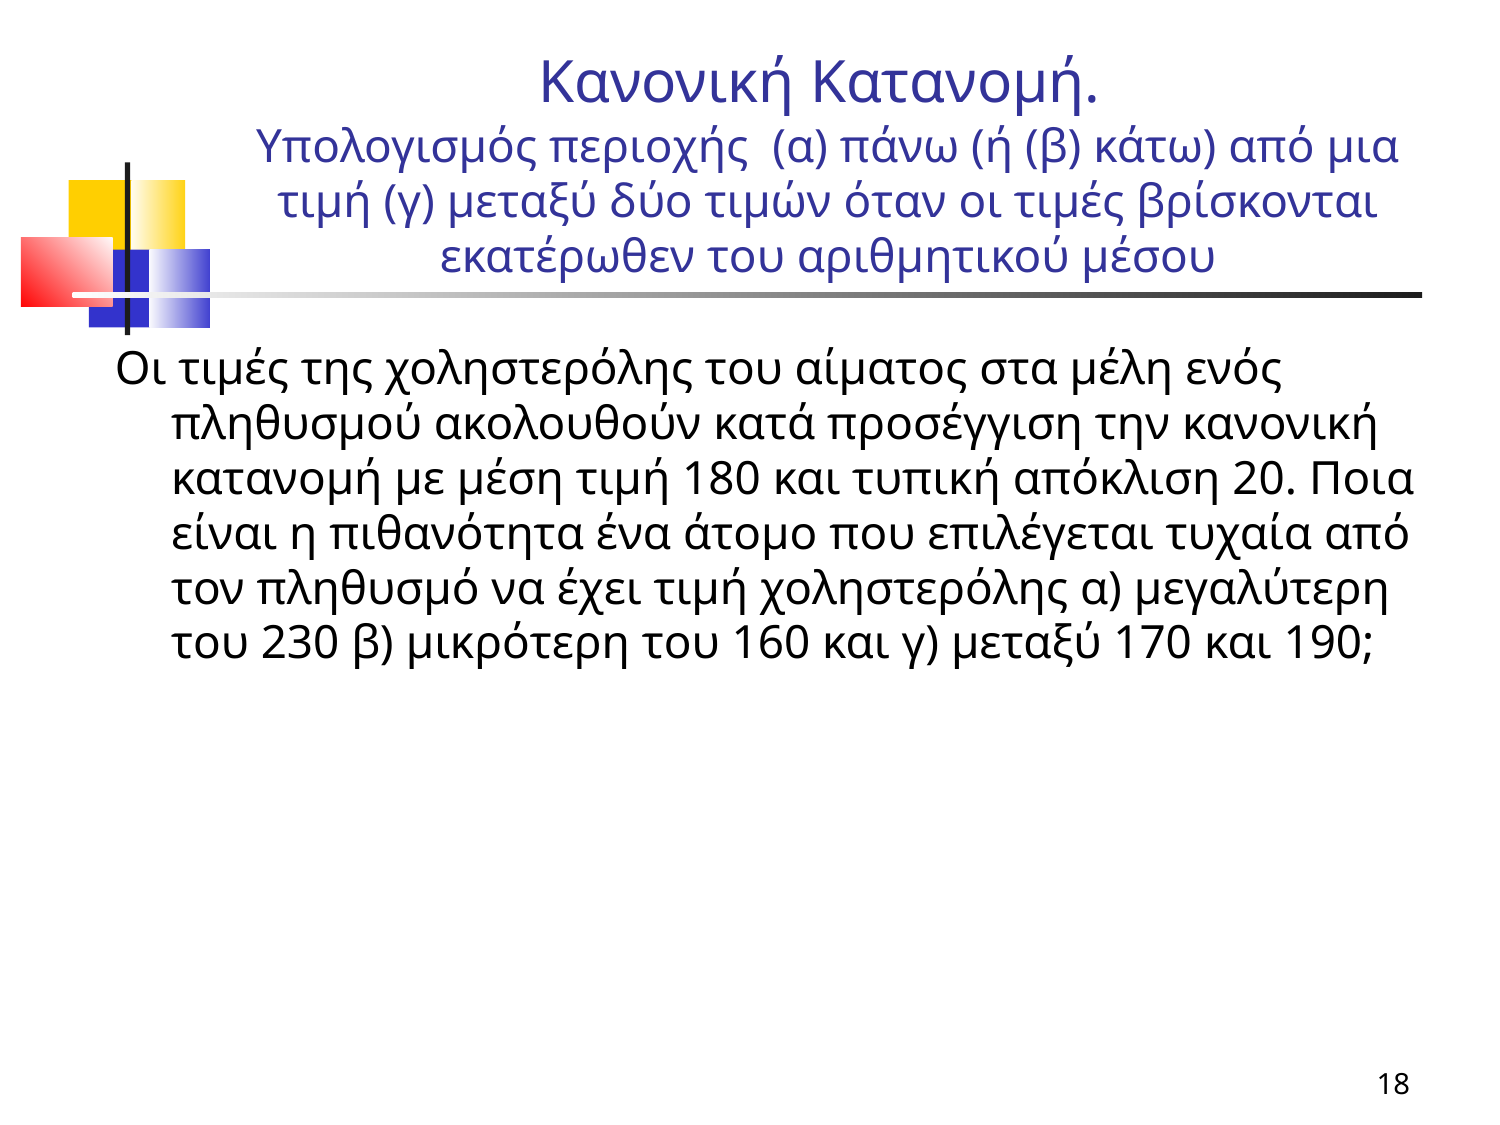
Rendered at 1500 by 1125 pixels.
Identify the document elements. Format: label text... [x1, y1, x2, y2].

text_box 18 [1112, 1037, 1425, 1113]
text_box Κανονική Κατανομή. Υπολογισμός περιοχής (α) πάνω (ή (β) κάτω) από μια τιμή (γ) μεταξύ δύο τιμών όταν οι τιμές βρίσκονται εκατέρωθεν του αριθμητικού μέσου [188, 28, 1468, 289]
text_box Οι τιμές της χοληστερόλης του αίματος στα μέλη ενός πληθυσμού ακολουθούν κατά προσέγγιση την κανονική κατανομή με μέση τιμή 180 και τυπική απόκλιση 20. Ποια είναι η πιθανότητα ένα άτομο που επιλέγεται τυχαία από τον πληθυσμό να έχει τιμή χοληστερόλης α) μεγαλύτερη του 230 β) μικρότερη του 160 και γ) μεταξύ 170 και 190; [99, 330, 1469, 1006]
